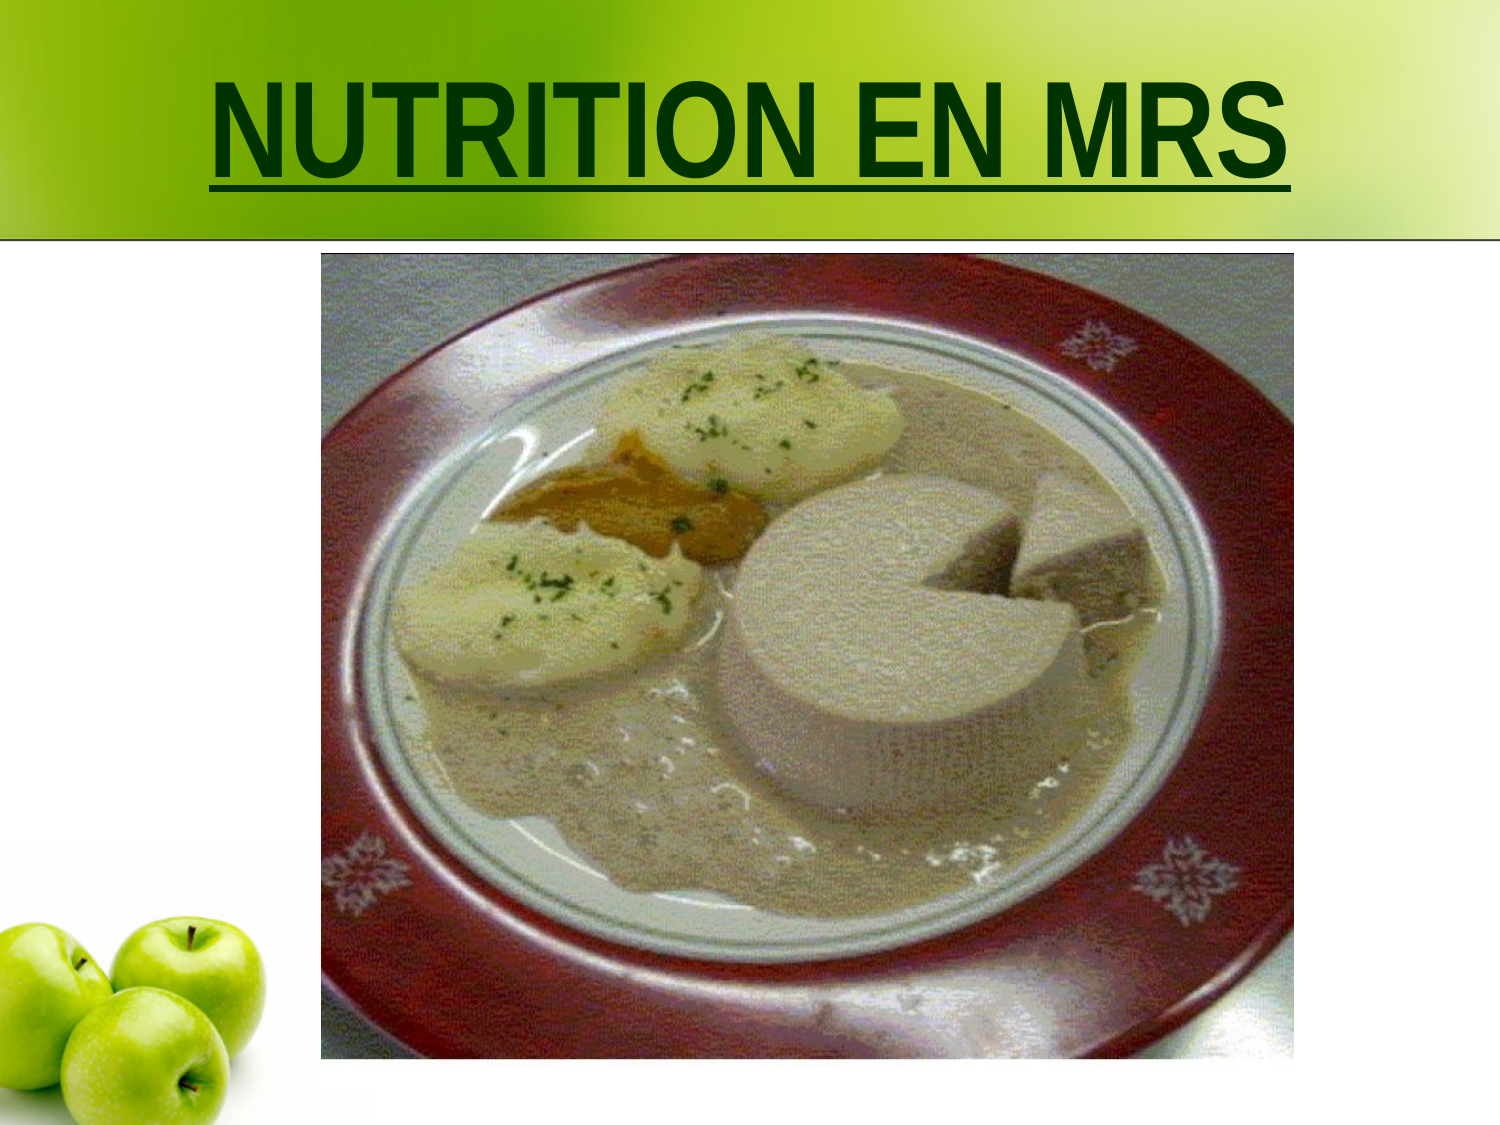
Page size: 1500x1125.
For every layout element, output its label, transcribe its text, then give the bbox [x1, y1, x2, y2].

text_box NUTRITION EN MRS [50, 32, 1450, 212]
picture [0, 0, 1500, 1125]
